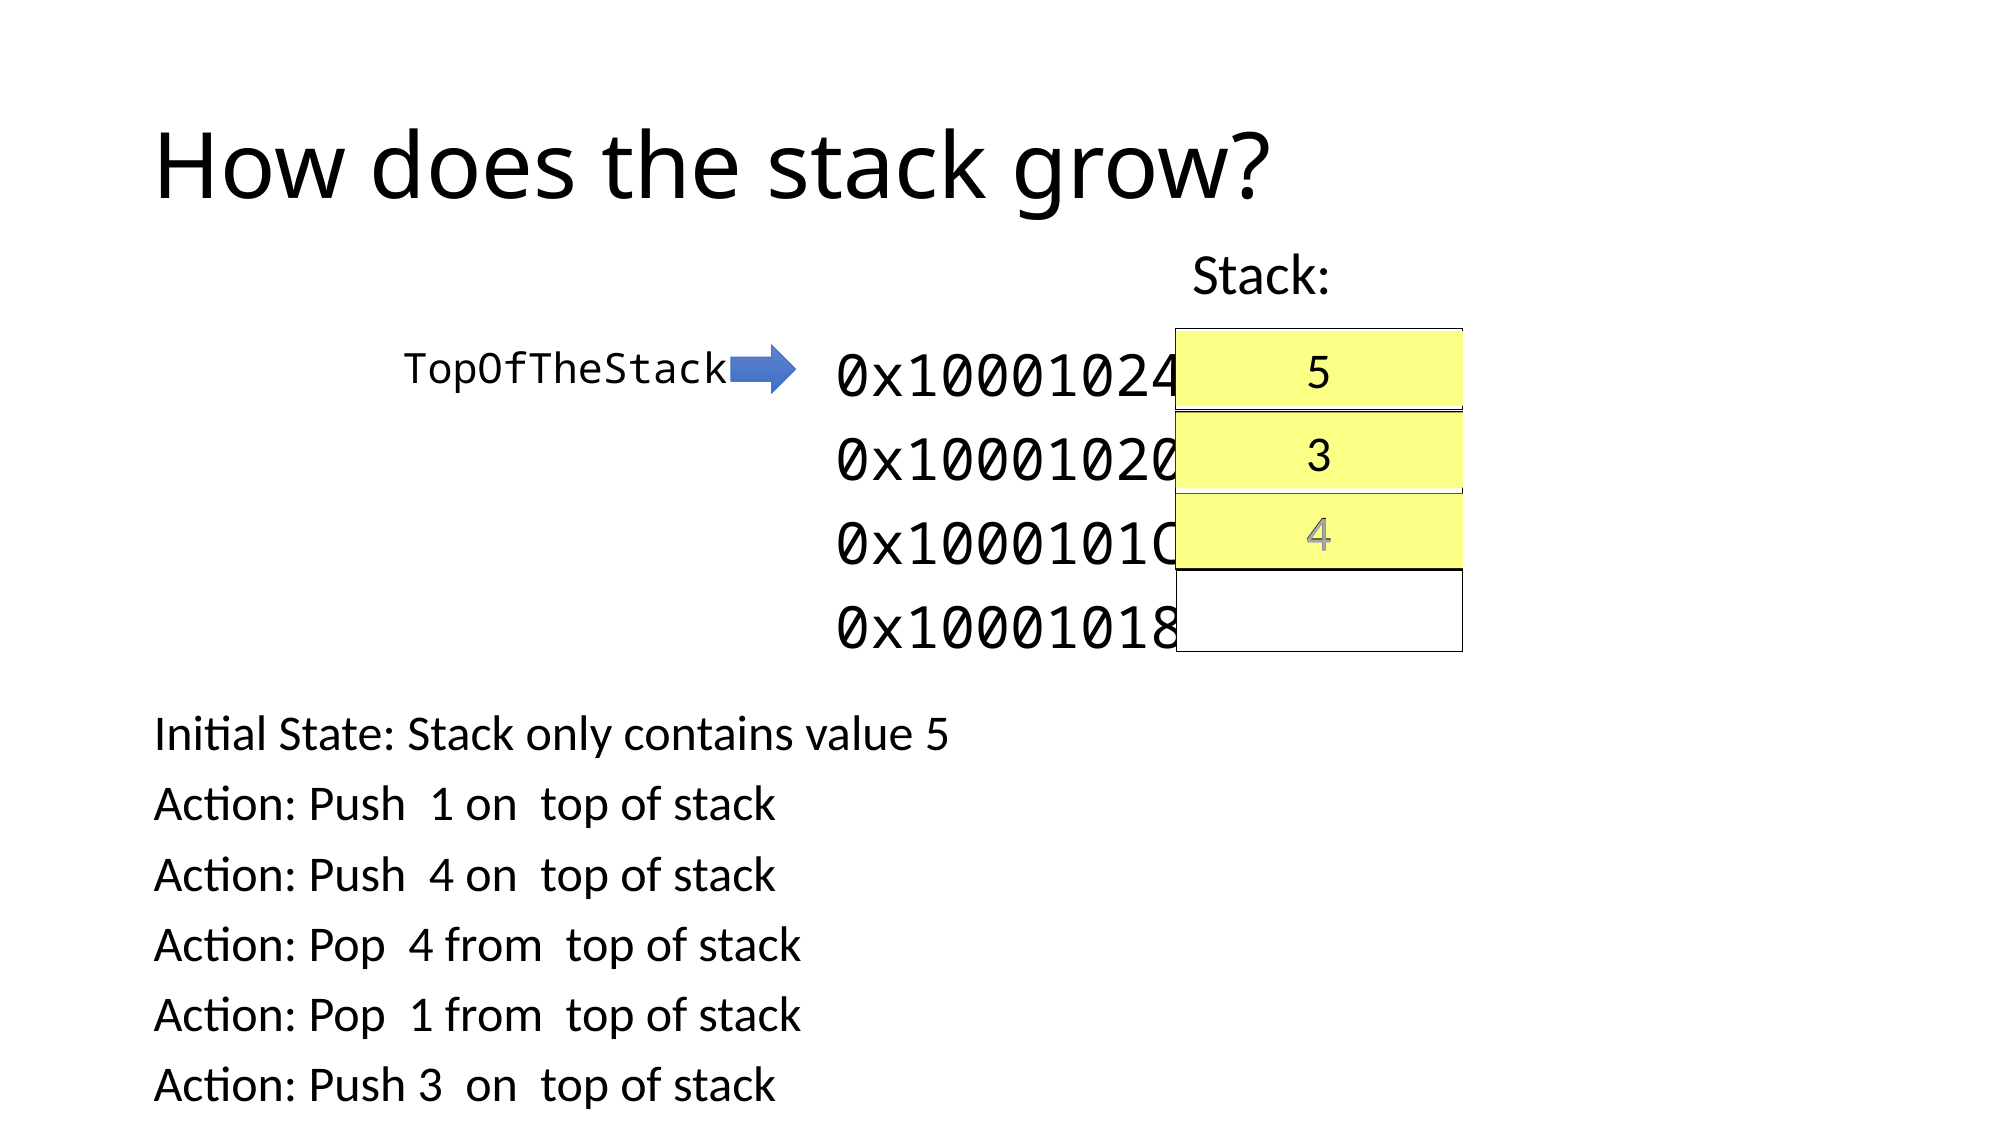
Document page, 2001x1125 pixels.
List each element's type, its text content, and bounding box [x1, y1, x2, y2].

text_box Action: Push 1 on top of stack [138, 763, 792, 833]
text_box 0x10001024 0x10001020 0x1000101C 0x10001018 [371, 317, 1669, 668]
text_box Action: Pop 4 from top of stack [138, 903, 817, 973]
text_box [399, 334, 796, 400]
title How does the stack grow? [137, 59, 1863, 278]
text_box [1175, 328, 1463, 652]
text_box Action: Pop 1 from top of stack [138, 973, 817, 1049]
text_box Stack: [1177, 229, 1348, 314]
text_box Action: Push 3 on top of stack [138, 1044, 792, 1119]
text_box Initial State: Stack only contains value 5 [139, 693, 966, 768]
text_box Action: Push 4 on top of stack [138, 833, 792, 903]
